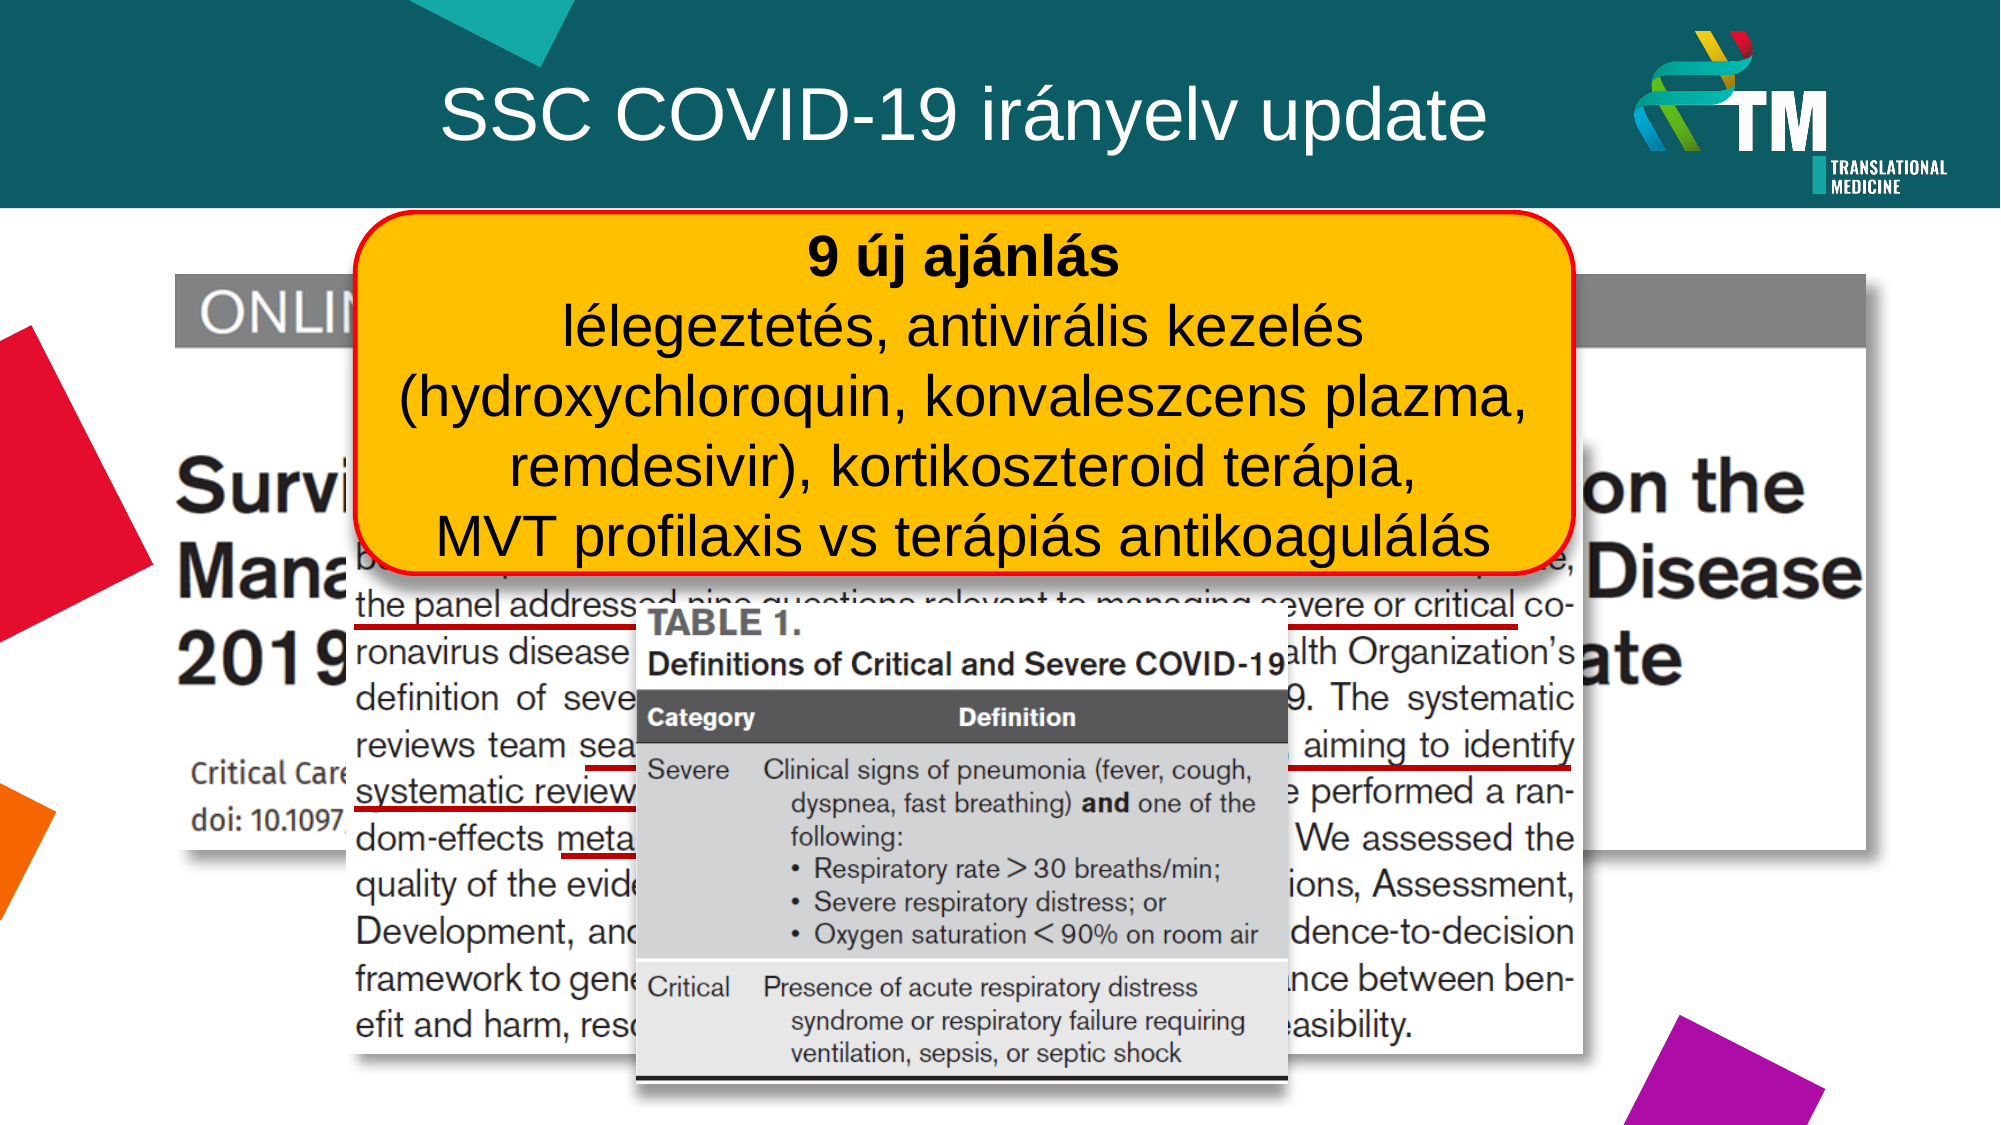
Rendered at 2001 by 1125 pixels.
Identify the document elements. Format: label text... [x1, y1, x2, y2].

picture [1634, 31, 1947, 194]
text_box 9 új ajánlás lélegeztetés, antivirális kezelés (hydroxychloroquin, konvaleszcens plazma, remdesivir), kortikoszteroid terápia, MVT profilaxis vs terápiás antikoagulálás [355, 212, 1574, 274]
text_box SSC COVID-19 irányelv update [175, 47, 1754, 185]
picture [175, 274, 1866, 1084]
